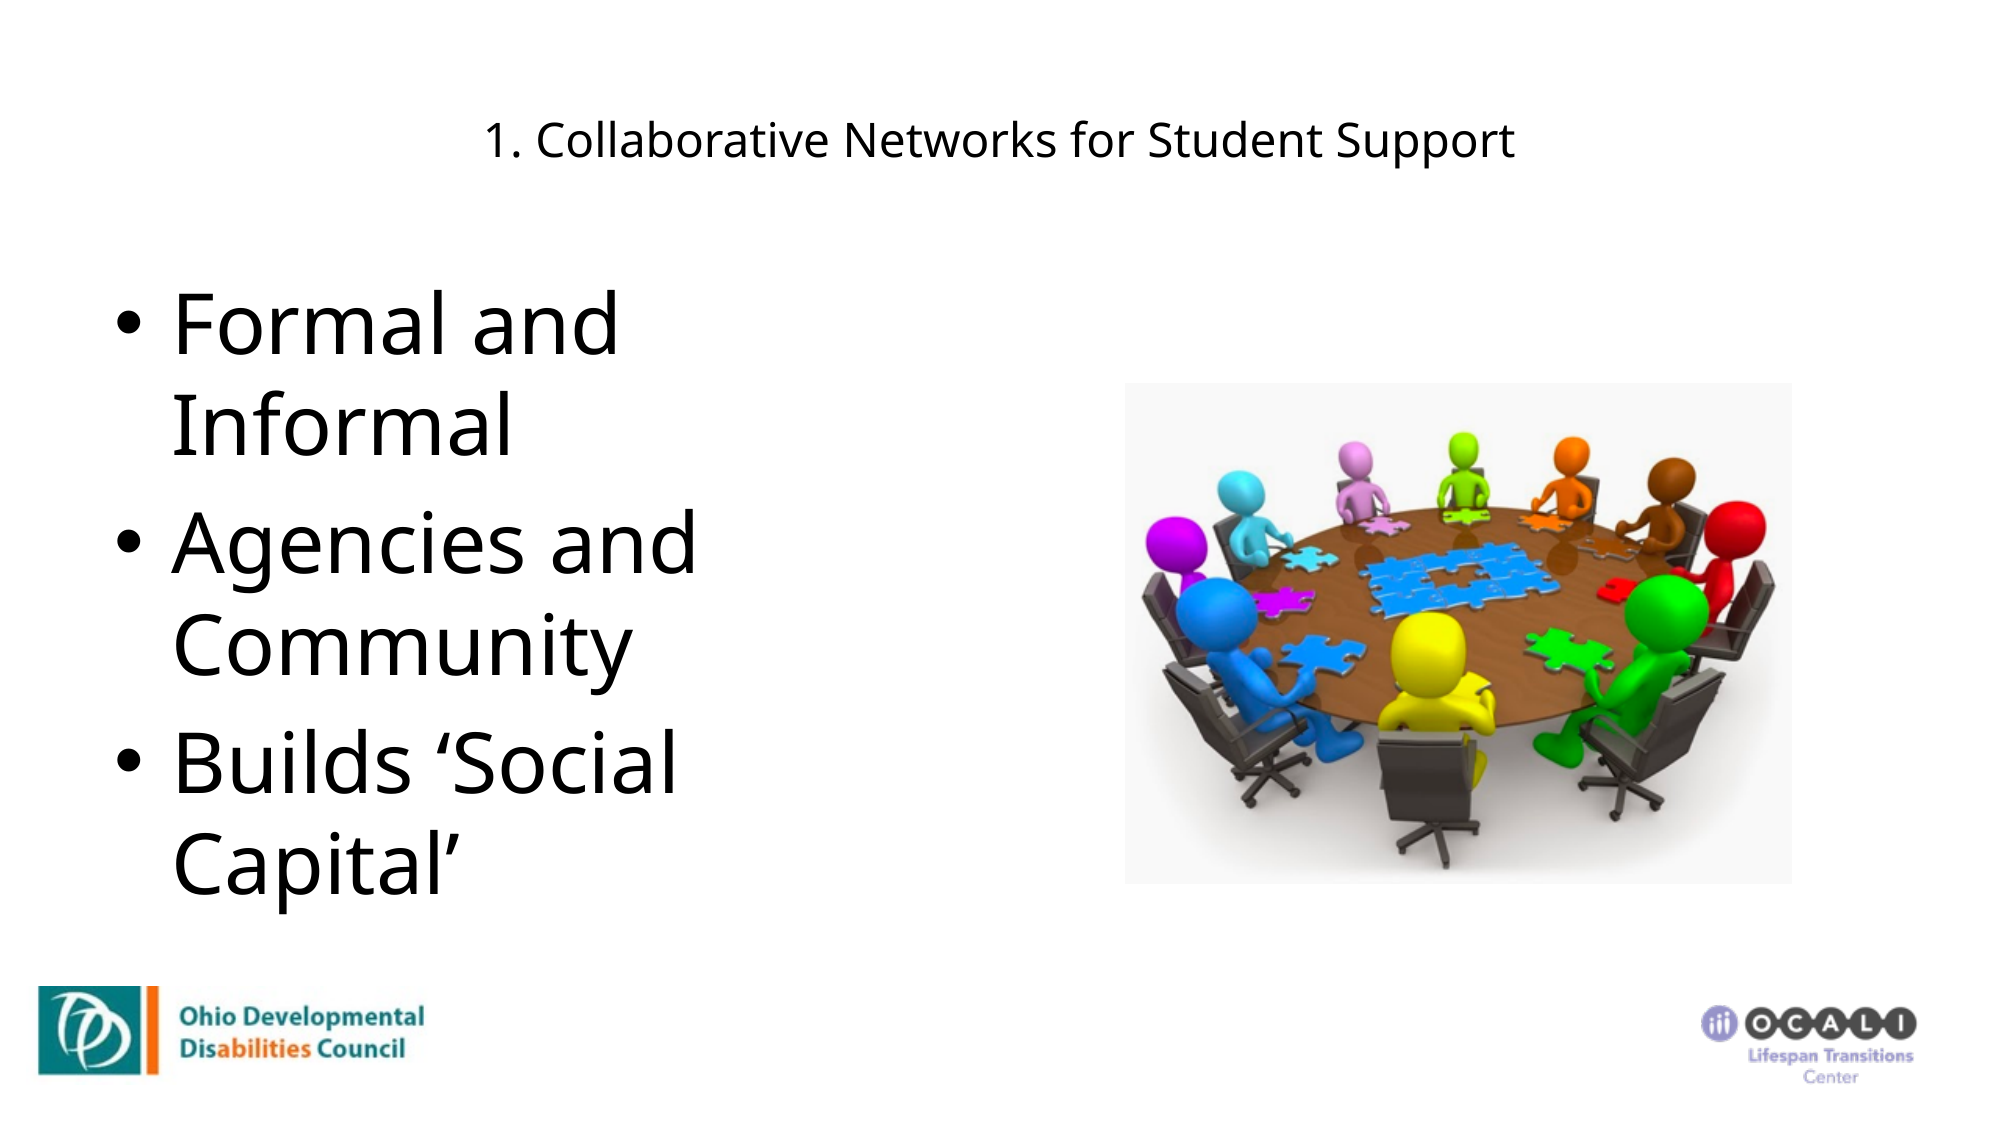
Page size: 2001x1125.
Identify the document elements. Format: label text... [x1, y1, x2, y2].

picture [26, 986, 471, 1085]
list Formal and Informal Agencies and Community Builds ‘Social Capital’ [99, 262, 984, 1005]
title 1. Collaborative Networks for Student Support [99, 45, 1900, 233]
picture [1697, 1001, 1923, 1088]
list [1124, 383, 1792, 884]
